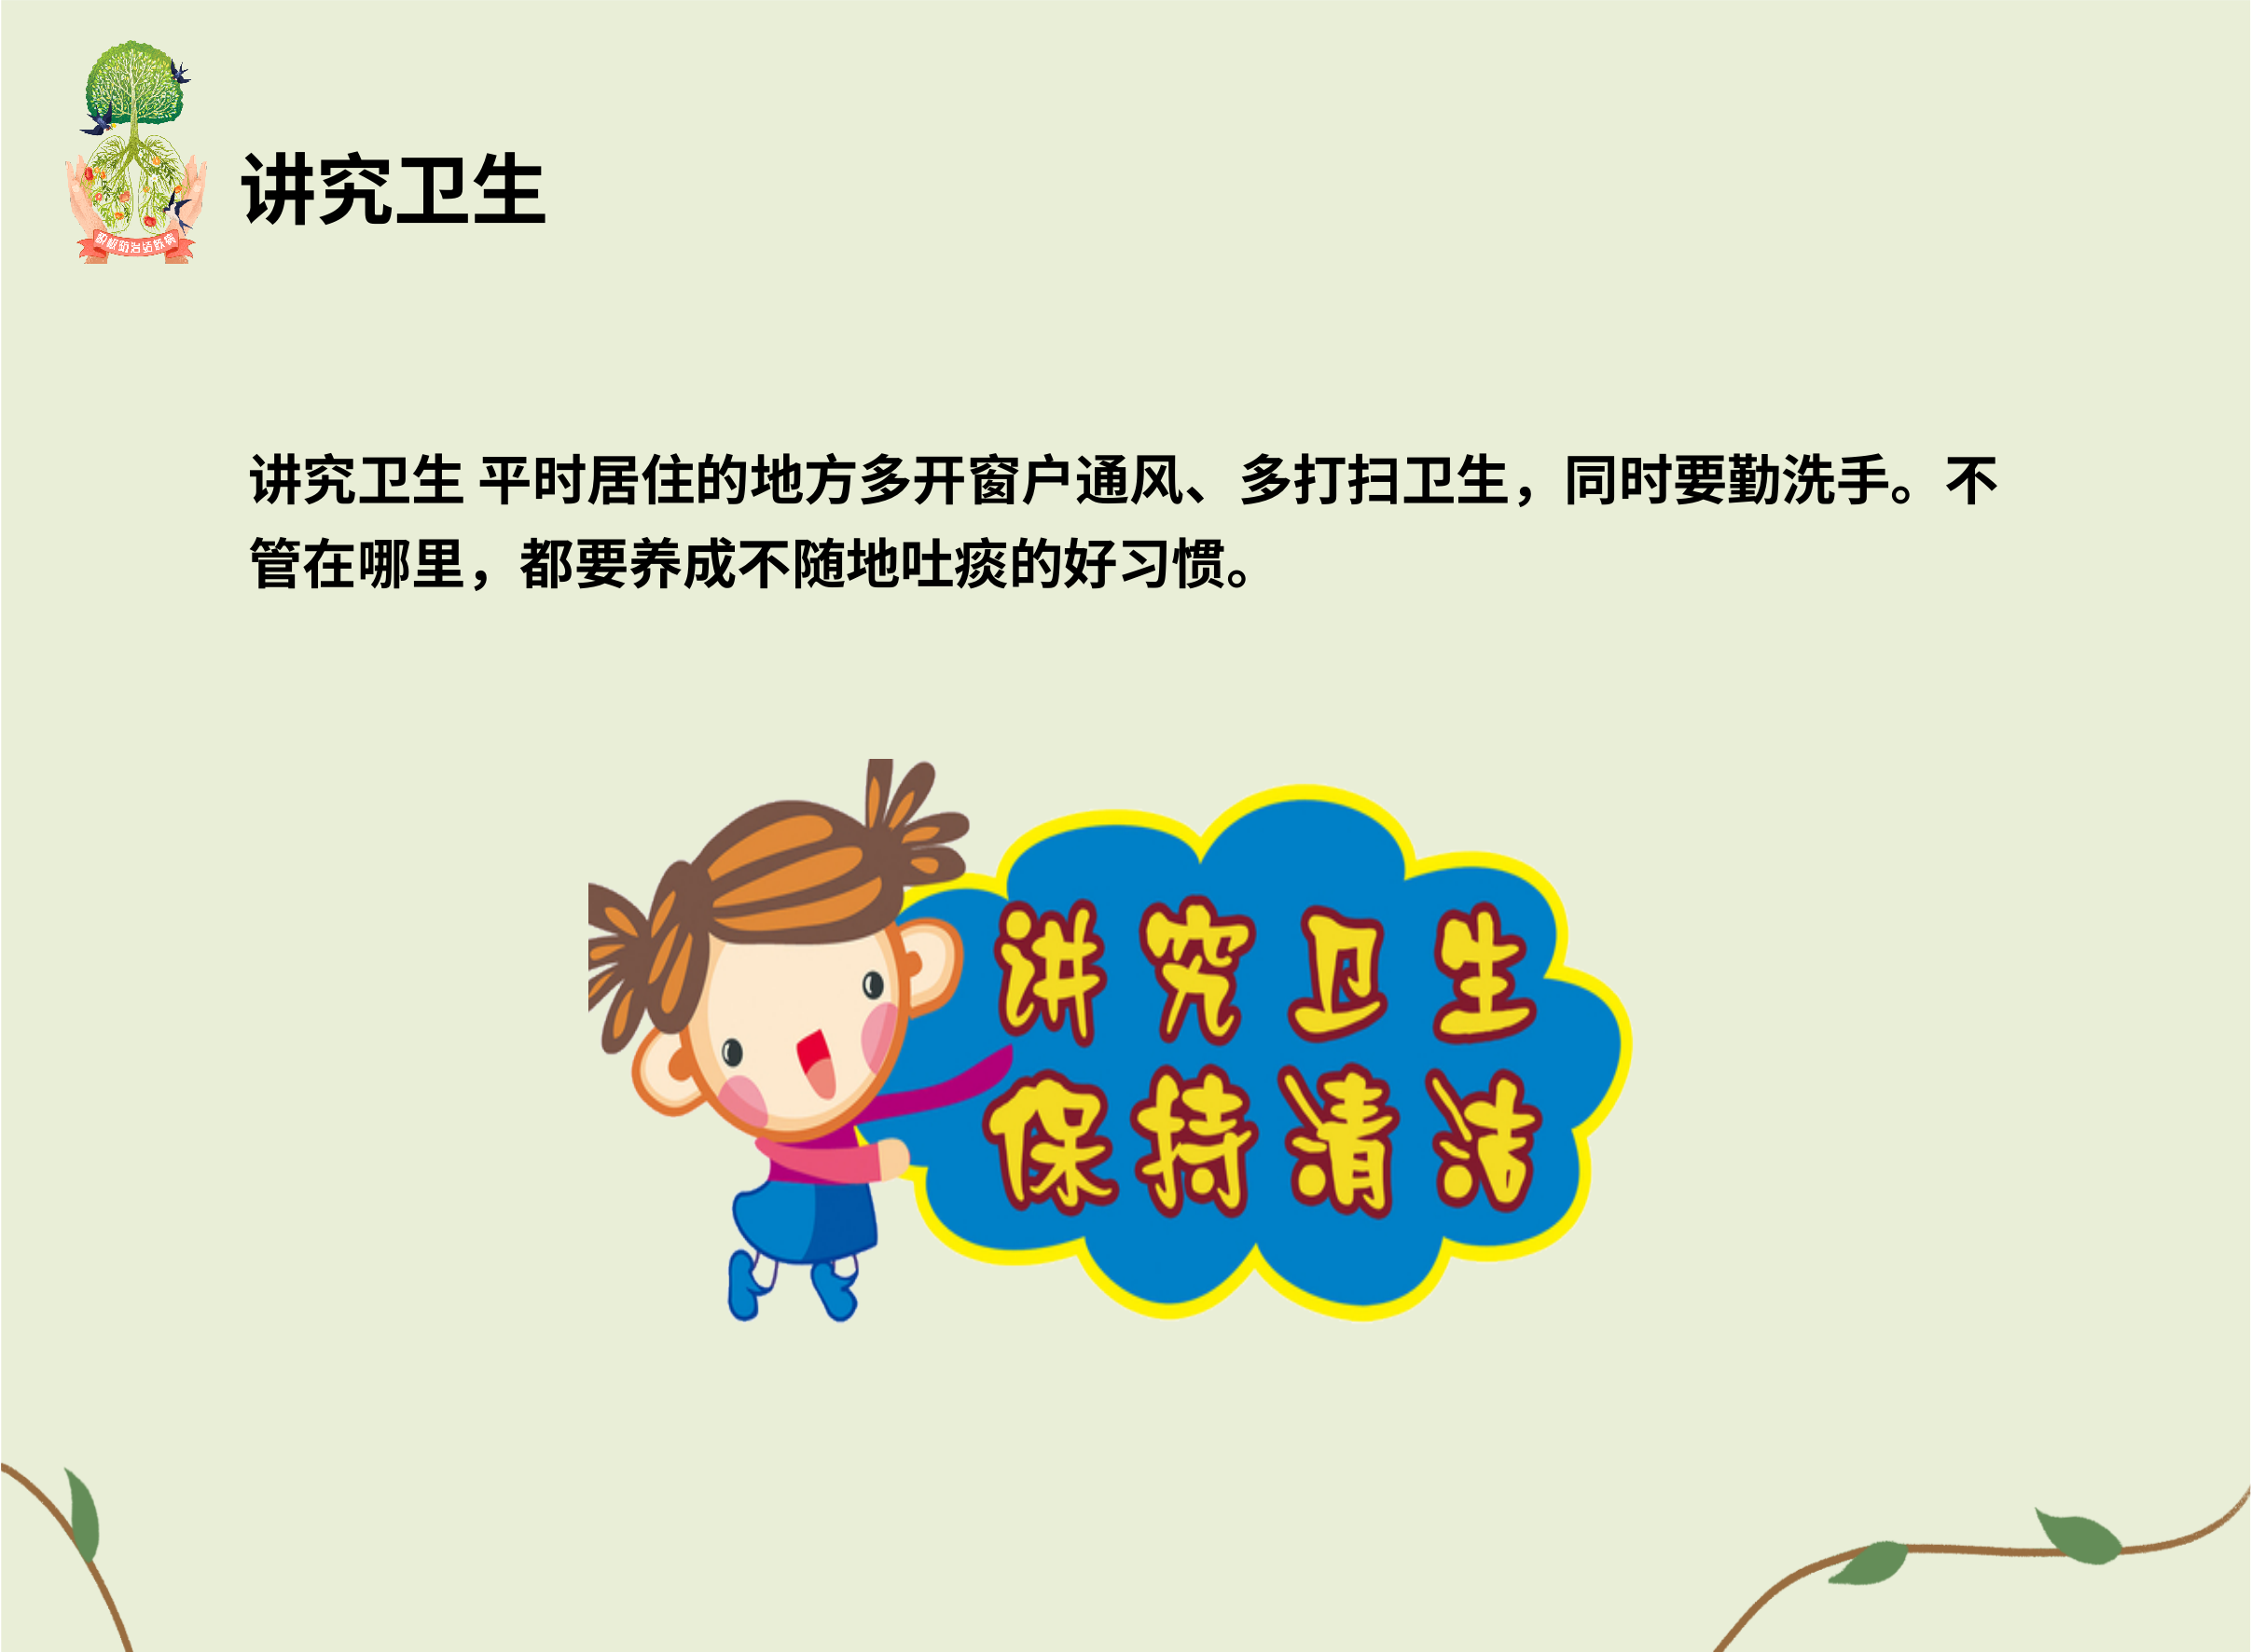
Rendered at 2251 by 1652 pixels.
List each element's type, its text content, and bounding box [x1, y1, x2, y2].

text_box 讲究卫生 [220, 131, 587, 244]
text_box 讲究卫生 平时居住的地方多开窗户通风、多打扫卫生，同时要勤洗手。不管在哪里，都要养成不随地吐痰的好习惯。 [229, 416, 2064, 605]
picture [2, 1, 2251, 1652]
